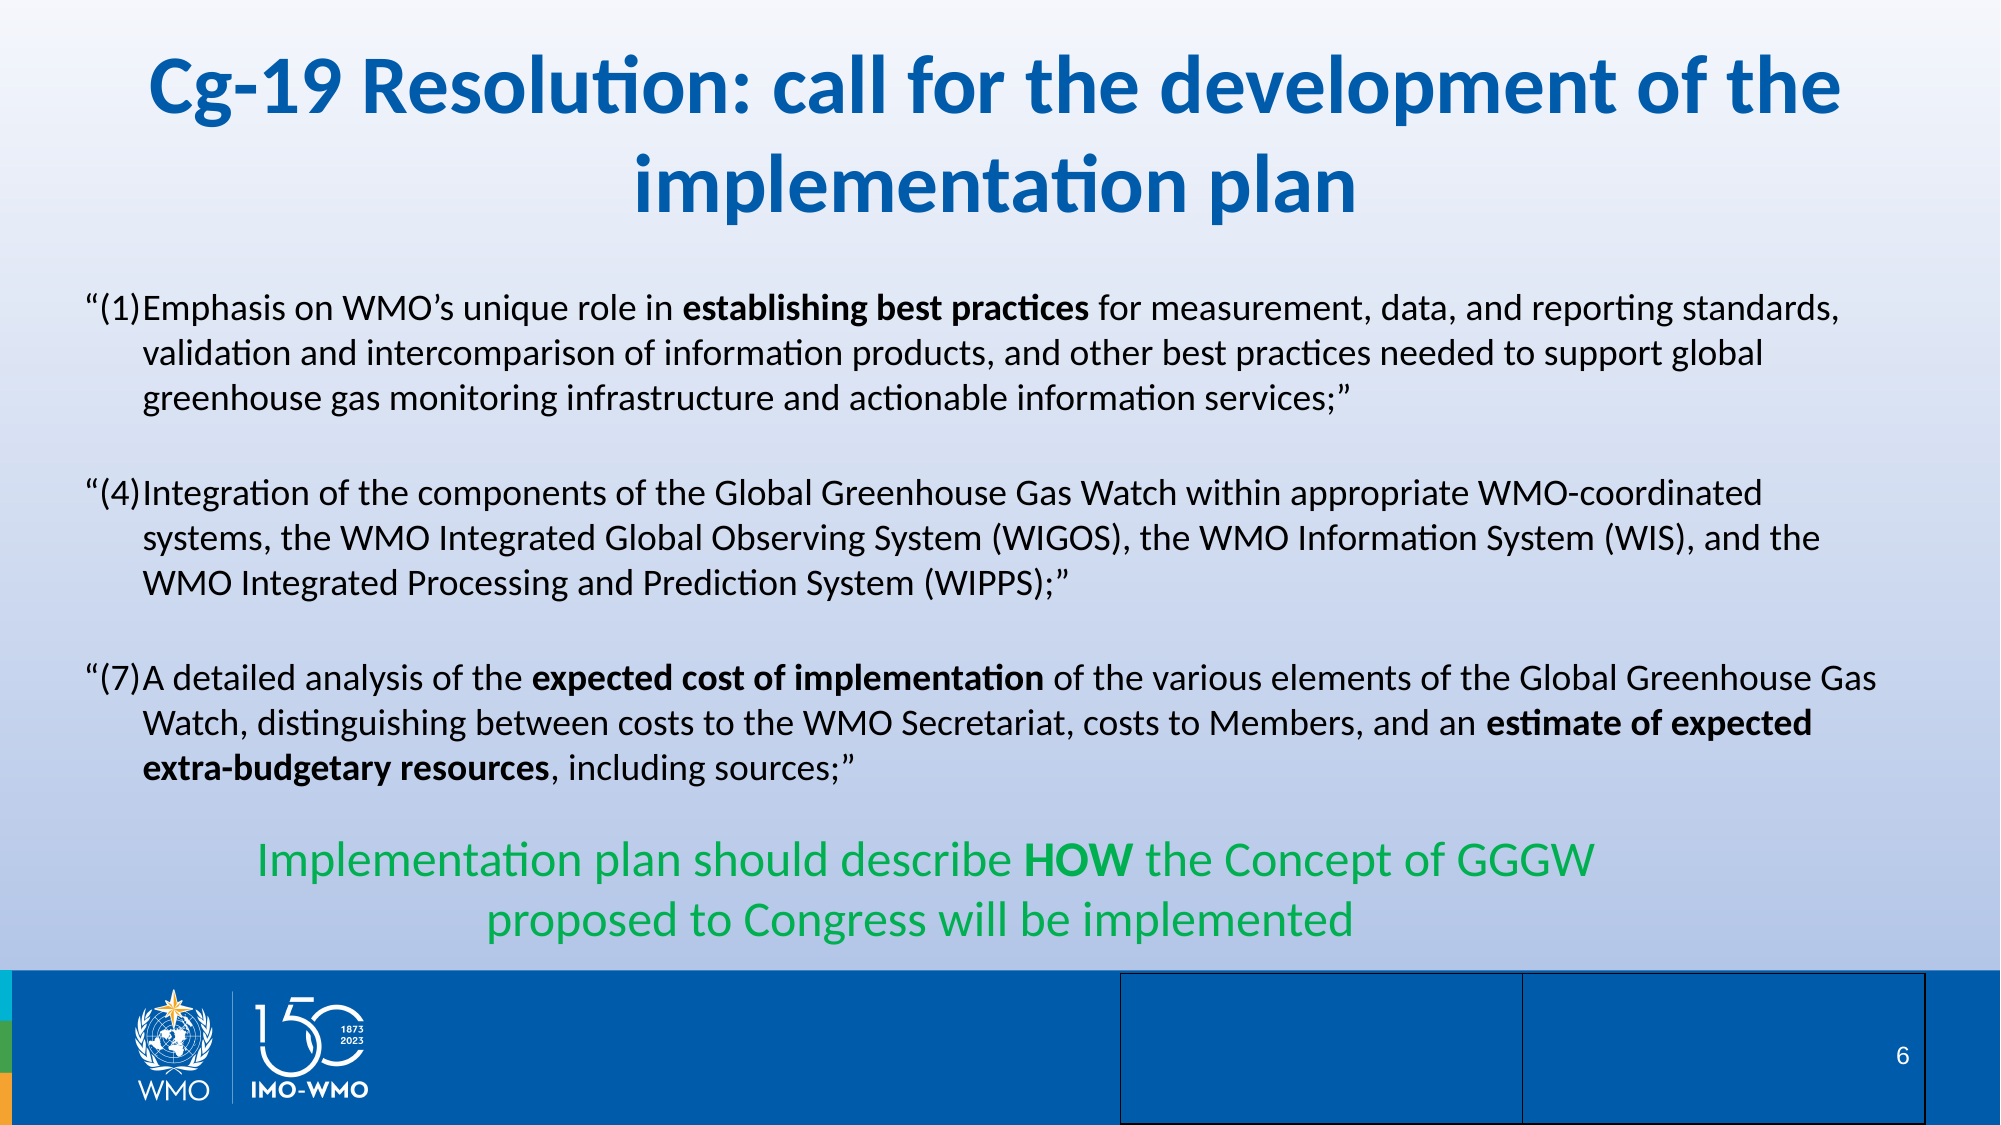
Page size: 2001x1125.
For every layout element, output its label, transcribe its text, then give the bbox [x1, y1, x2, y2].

picture [114, 969, 389, 1124]
text_box “(1) Emphasis on WMO’s unique role in establishing best practices for measurement, data, and reporting standards, validation and intercomparison of information products, and other best practices needed to support global greenhouse gas monitoring infrastructure and actionable information services;” “(4) Integration of the components of the Global Greenhouse Gas Watch within appropriate WMO-coordinated systems, the WMO Integrated Global Observing System (WIGOS), the WMO Information System (WIS), and the WMO Integrated Processing and Prediction System (WIPPS);” “(7) A detailed analysis of the expected cost of implementation of the various elements of the Global Greenhouse Gas Watch, distinguishing between costs to the WMO Secretariat, costs to Members, and an estimate of expected extra-budgetary resources, including sources;” [68, 275, 1902, 796]
table_header ‹#› [1523, 974, 1924, 1123]
text_box Implementation plan should describe HOW the Concept of GGGW proposed to Congress will be implemented [209, 818, 1643, 954]
text_box Cg-19 Resolution: call for the development of the implementation plan [92, 29, 1902, 230]
table_header [1121, 974, 1522, 1123]
picture [0, 970, 12, 1125]
